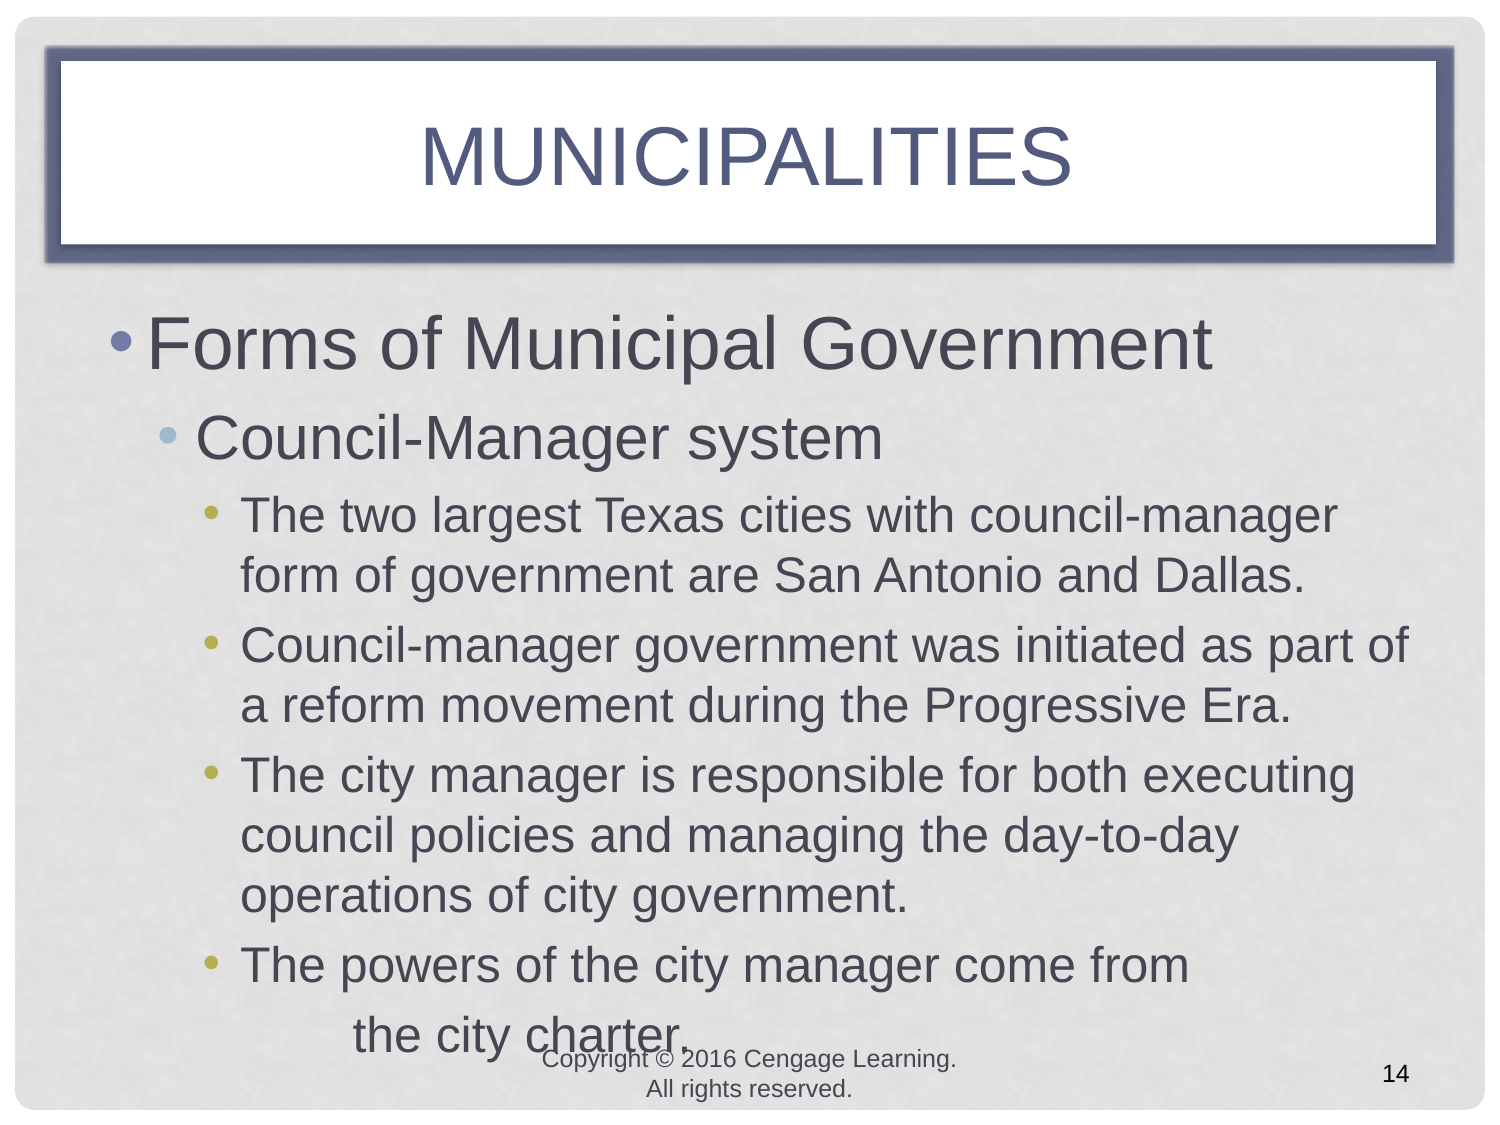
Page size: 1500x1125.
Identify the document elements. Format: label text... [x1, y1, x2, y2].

picture [15, 16, 1485, 1110]
list Forms of Municipal Government Council-Manager system The two largest Texas cities with council-manager form of government are San Antonio and Dallas. Council-manager government was initiated as part of a reform movement during the Progressive Era. The city manager is responsible for both executing council policies and managing the day-to-day operations of city government. The powers of the city manager come from the city charter. [75, 287, 1425, 1005]
title MUNICIPALITIES [69, 66, 1425, 238]
slide_number 14 [1074, 1042, 1425, 1103]
footer Copyright © 2016 Cengage Learning. All rights reserved. [512, 1042, 988, 1103]
